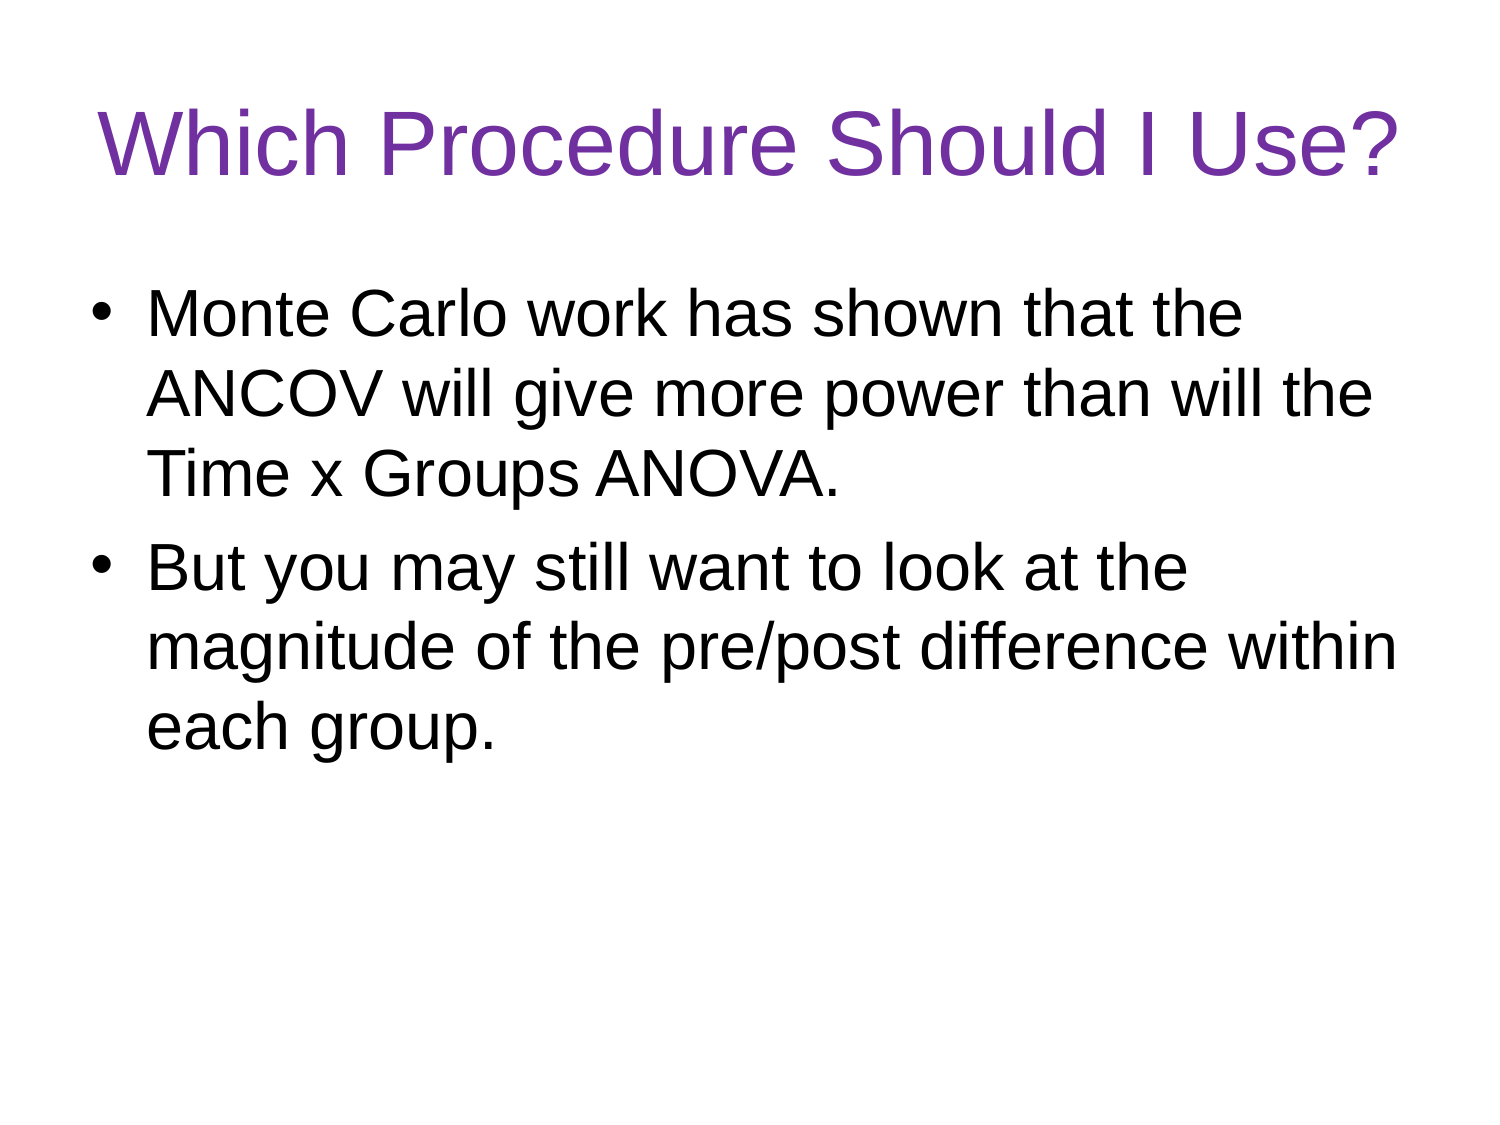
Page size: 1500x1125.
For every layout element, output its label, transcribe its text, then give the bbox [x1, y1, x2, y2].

title Which Procedure Should I Use? [75, 45, 1425, 233]
list Monte Carlo work has shown that the ANCOV will give more power than will the Time x Groups ANOVA. But you may still want to look at the magnitude of the pre/post difference within each group. [75, 262, 1425, 1005]
